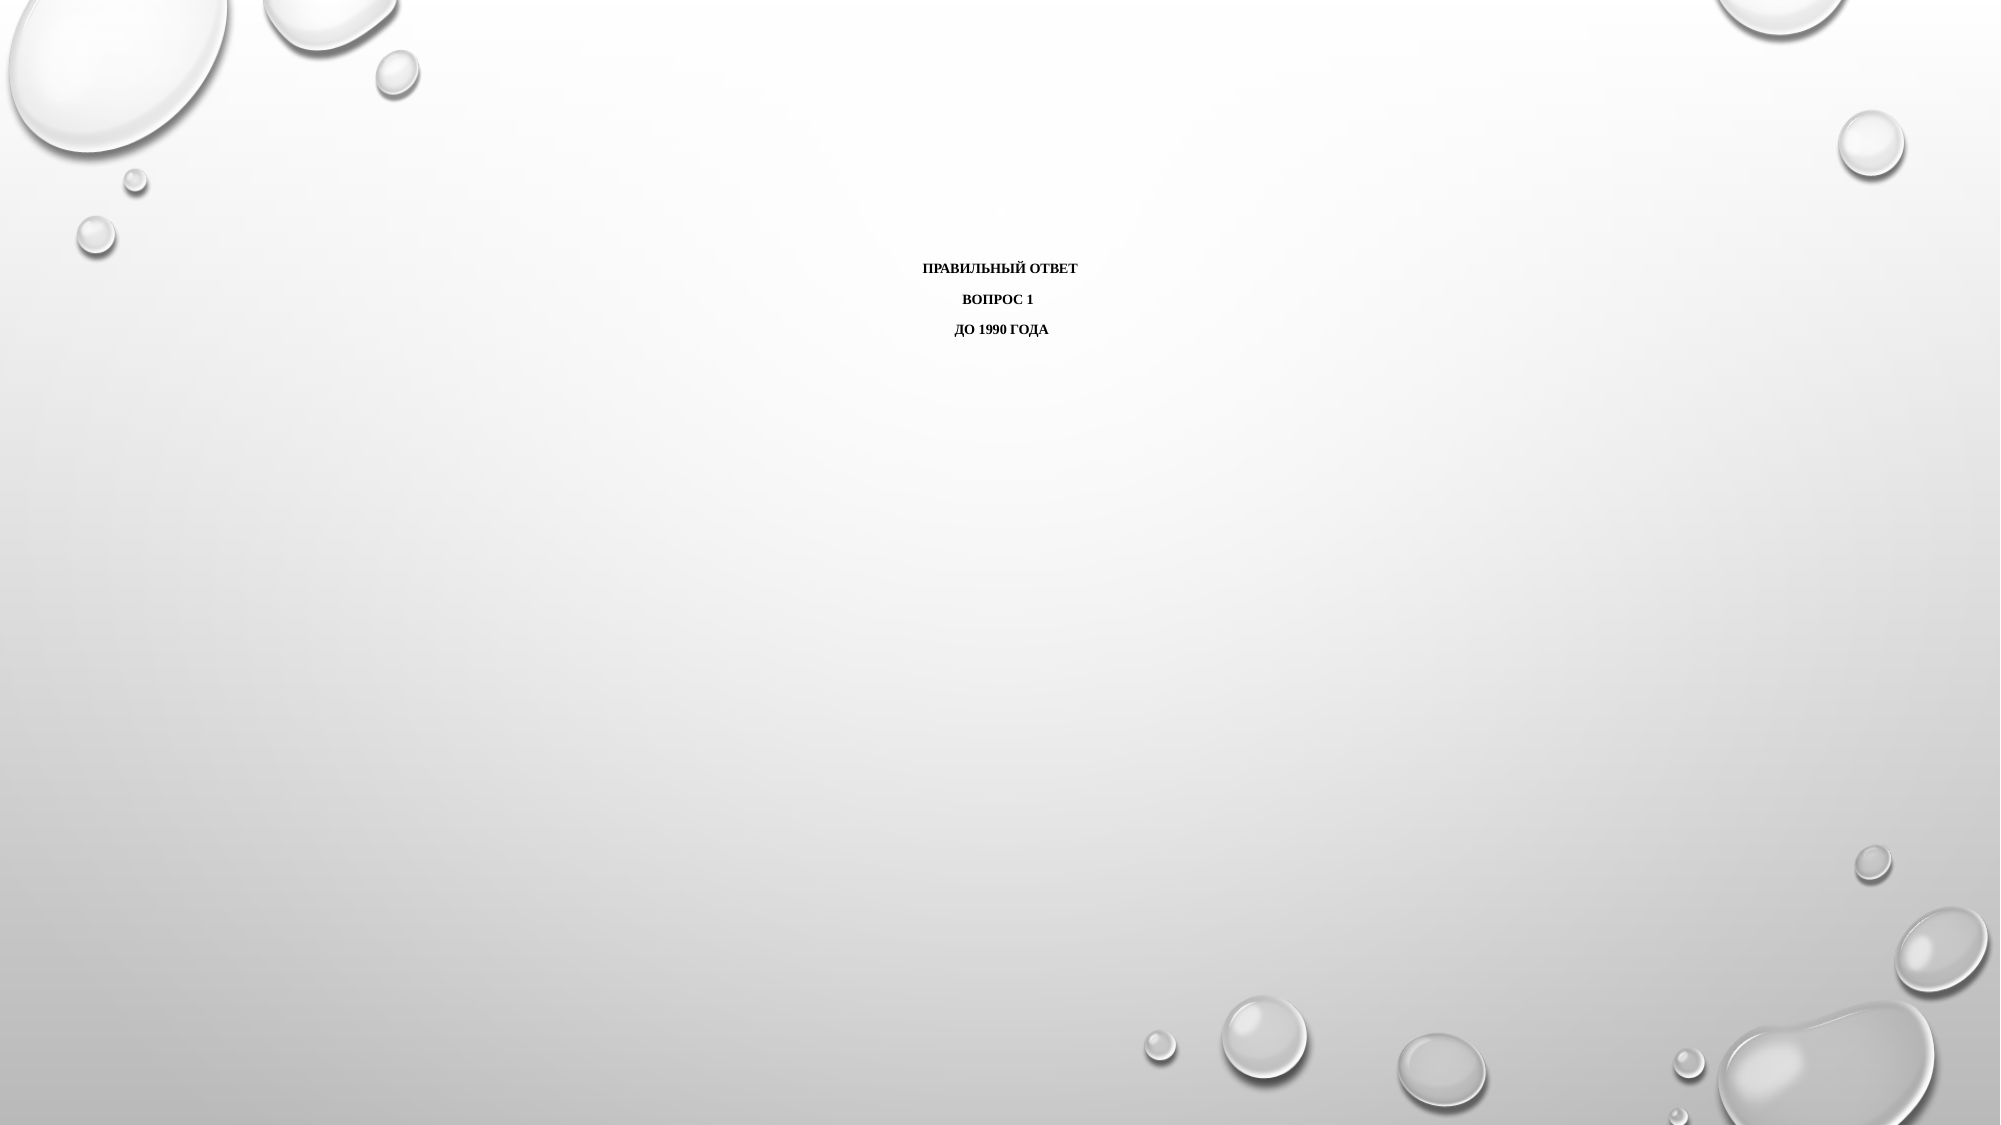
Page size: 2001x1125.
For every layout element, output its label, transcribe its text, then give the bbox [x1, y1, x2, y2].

title Правильный ответ вопрос 1 До 1990 года [149, 101, 1851, 364]
picture [0, 0, 2000, 1125]
